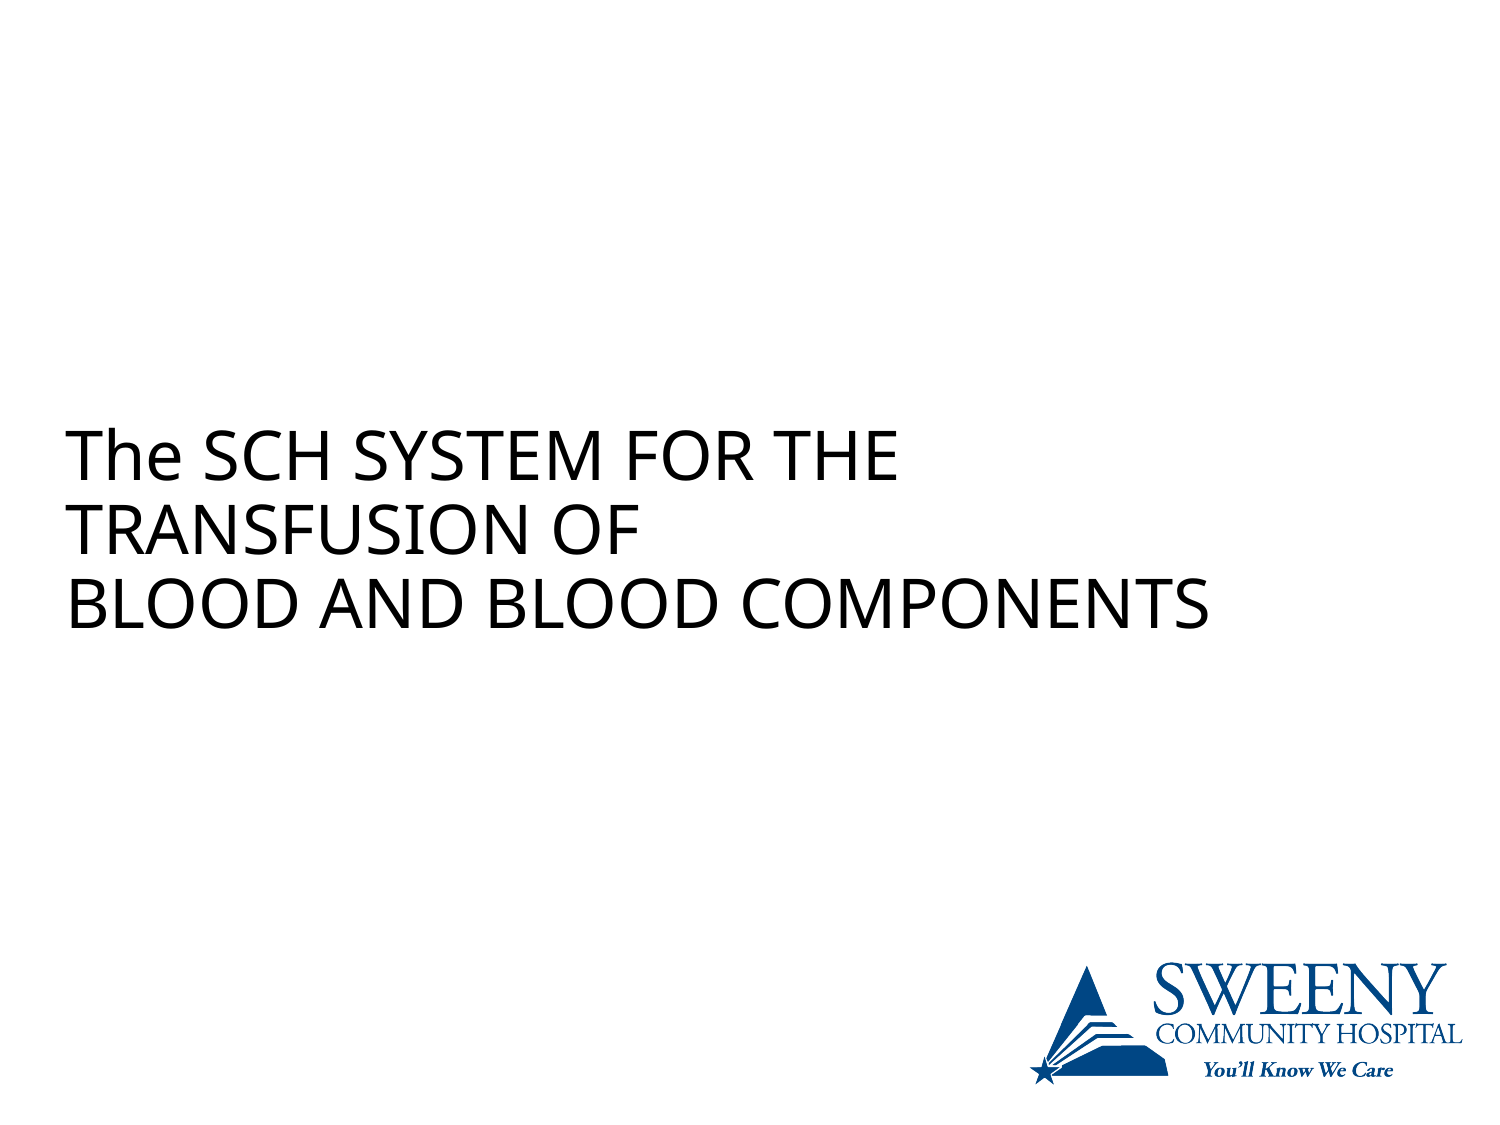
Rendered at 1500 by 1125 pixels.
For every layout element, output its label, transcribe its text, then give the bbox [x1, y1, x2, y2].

title The SCH SYSTEM FOR THE TRANSFUSION OF BLOOD AND BLOOD COMPONENTS [50, 99, 1350, 750]
picture [1024, 949, 1476, 1101]
